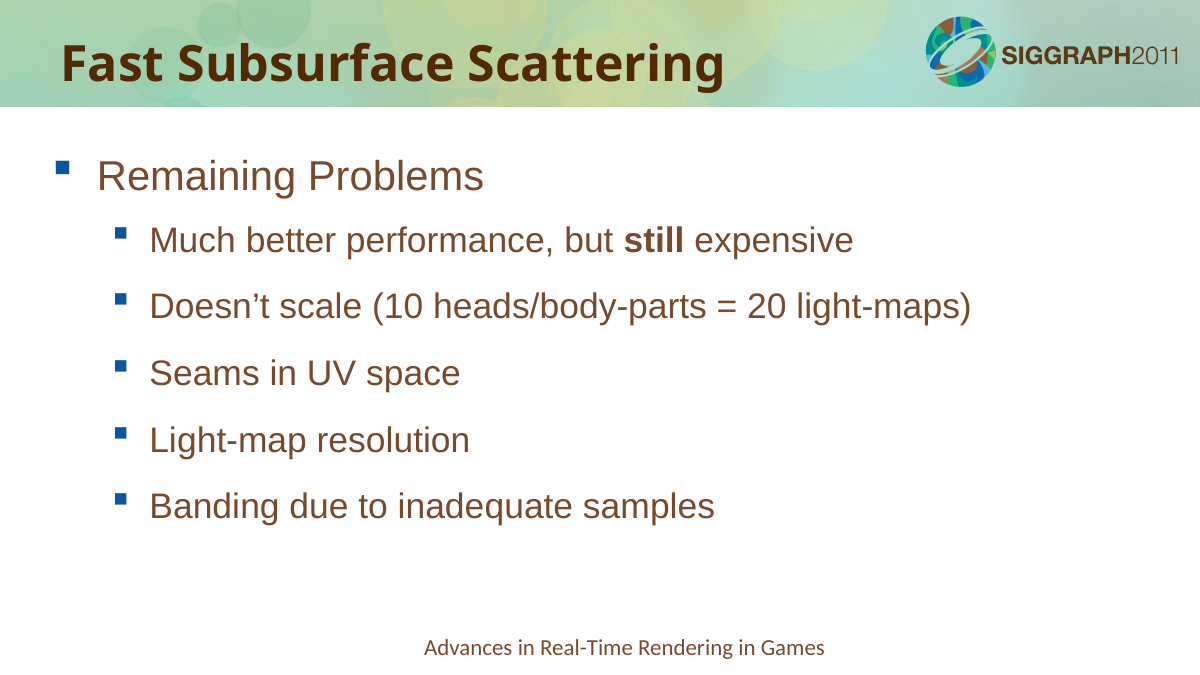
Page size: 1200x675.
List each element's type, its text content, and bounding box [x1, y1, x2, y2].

picture [0, 0, 1200, 107]
text_box Fast Subsurface Scattering [48, 24, 1090, 97]
list Remaining Problems Much better performance, but still expensive Doesn’t scale (10 heads/body-parts = 20 light-maps) Seams in UV space Light-map resolution Banding due to inadequate samples [39, 137, 1127, 641]
